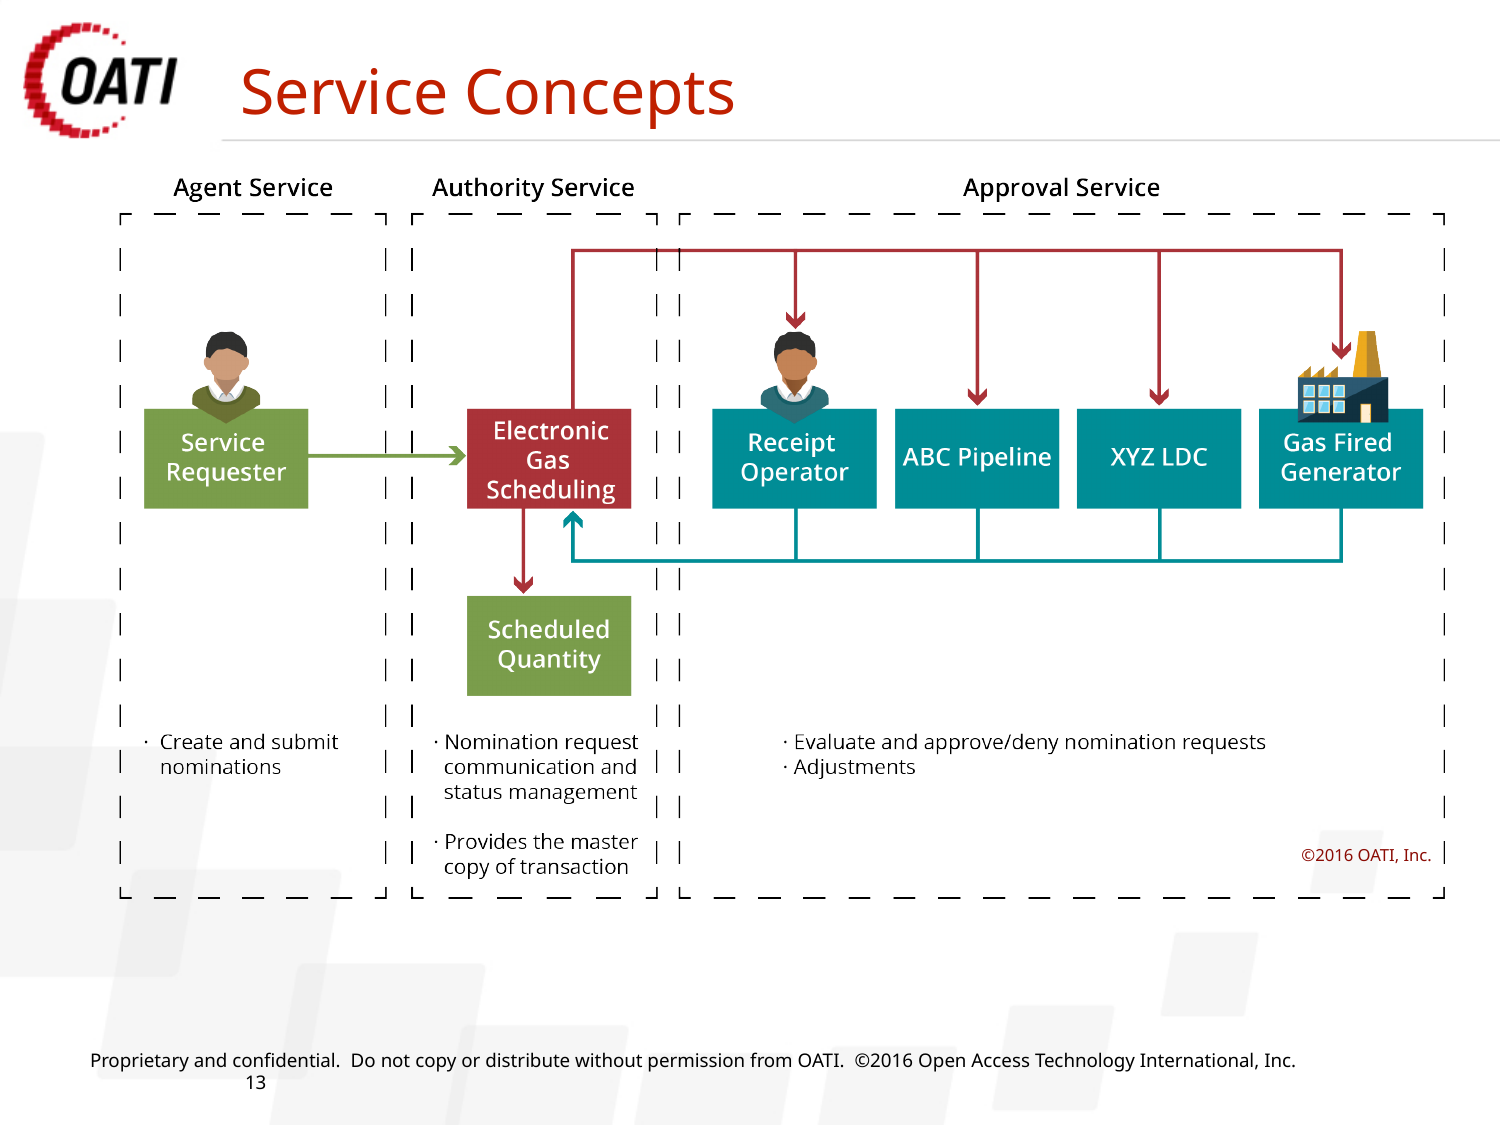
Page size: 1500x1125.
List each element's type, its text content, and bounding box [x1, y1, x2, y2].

title Service Concepts [225, 24, 1413, 123]
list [0, 124, 1500, 951]
picture [0, 951, 1500, 1125]
picture [0, 0, 1500, 124]
